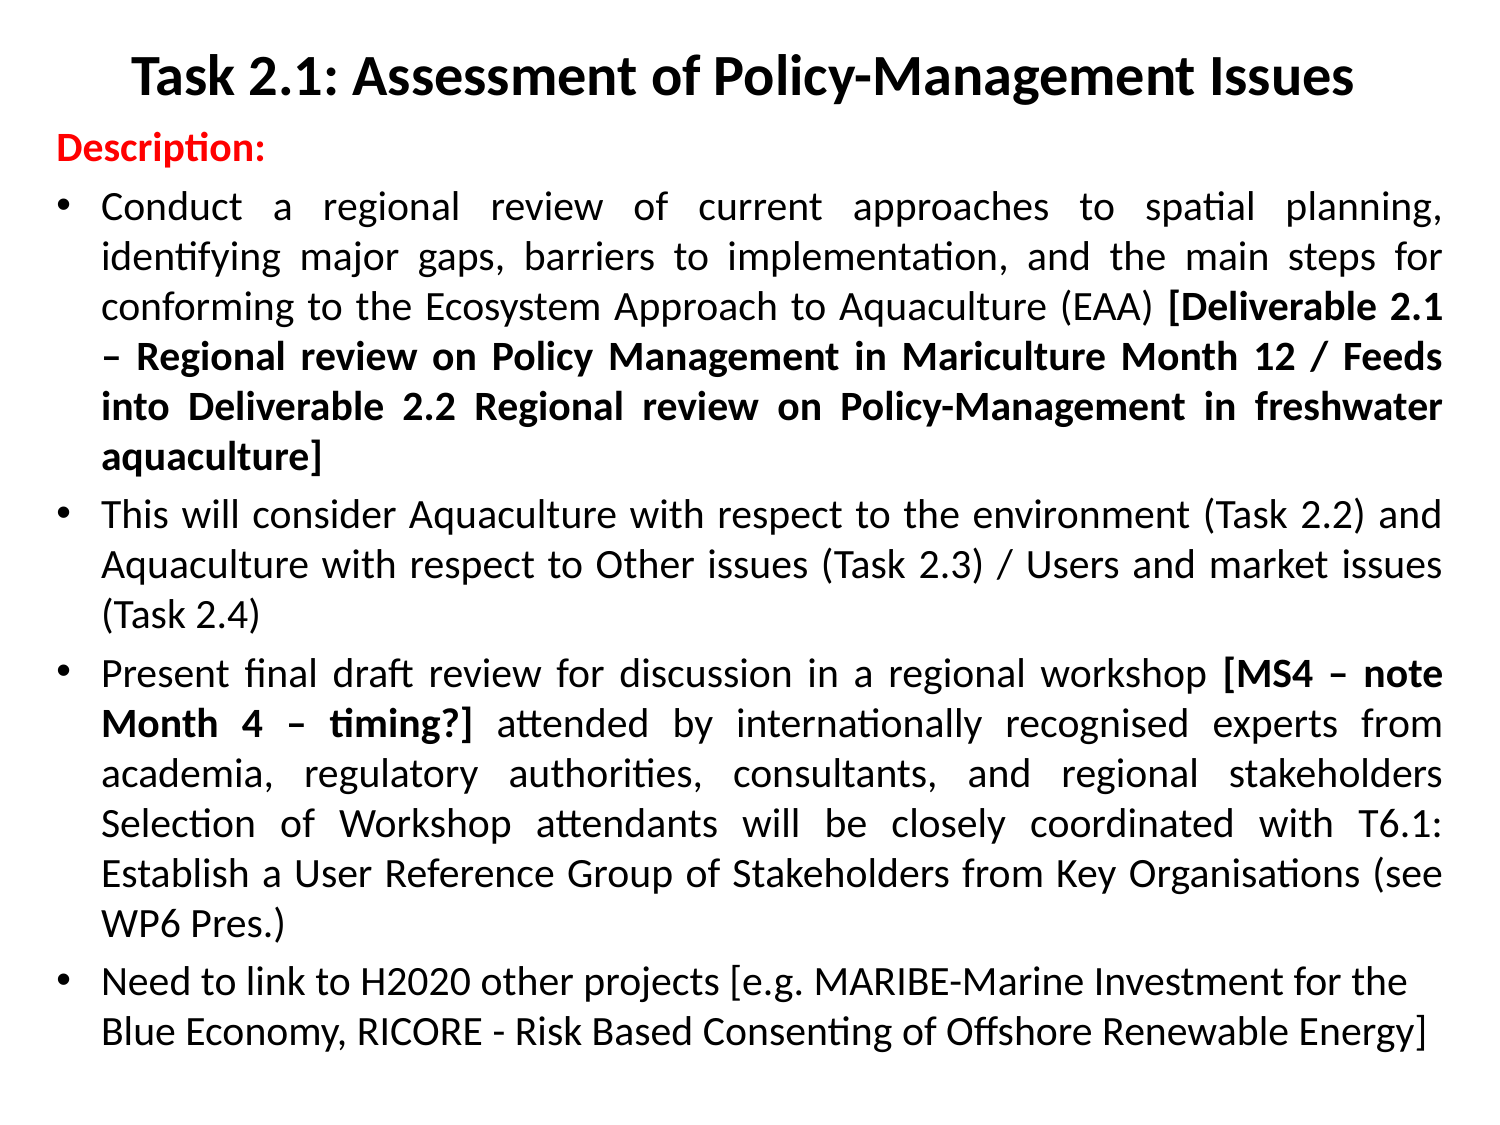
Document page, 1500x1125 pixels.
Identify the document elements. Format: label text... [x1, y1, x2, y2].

text_box Task 2.1: Assessment of Policy-Management Issues [0, 29, 1500, 146]
text_box Description: Conduct a regional review of current approaches to spatial planning, identifying major gaps, barriers to implementation, and the main steps for conforming to the Ecosystem Approach to Aquaculture (EAA) [Deliverable 2.1 – Regional review on Policy Management in Mariculture Month 12 / Feeds into Deliverable 2.2 Regional review on Policy-Management in freshwater aquaculture] This will consider Aquaculture with respect to the environment (Task 2.2) and Aquaculture with respect to Other issues (Task 2.3) / Users and market issues (Task 2.4) Present final draft review for discussion in a regional workshop [MS4 – note Month 4 – timing?] attended by internationally recognised experts from academia, regulatory authorities, consultants, and regional stakeholders Selection of Workshop attendants will be closely coordinated with T6.1: Establish a User Reference Group of Stakeholders from Key Organisations (see WP6 Pres.) Need to link to H2020 other projects [e.g. MARIBE-Marine Investment for the Blue Economy, RICORE - Risk Based Consenting of Offshore Renewable Energy] [41, 146, 1459, 965]
